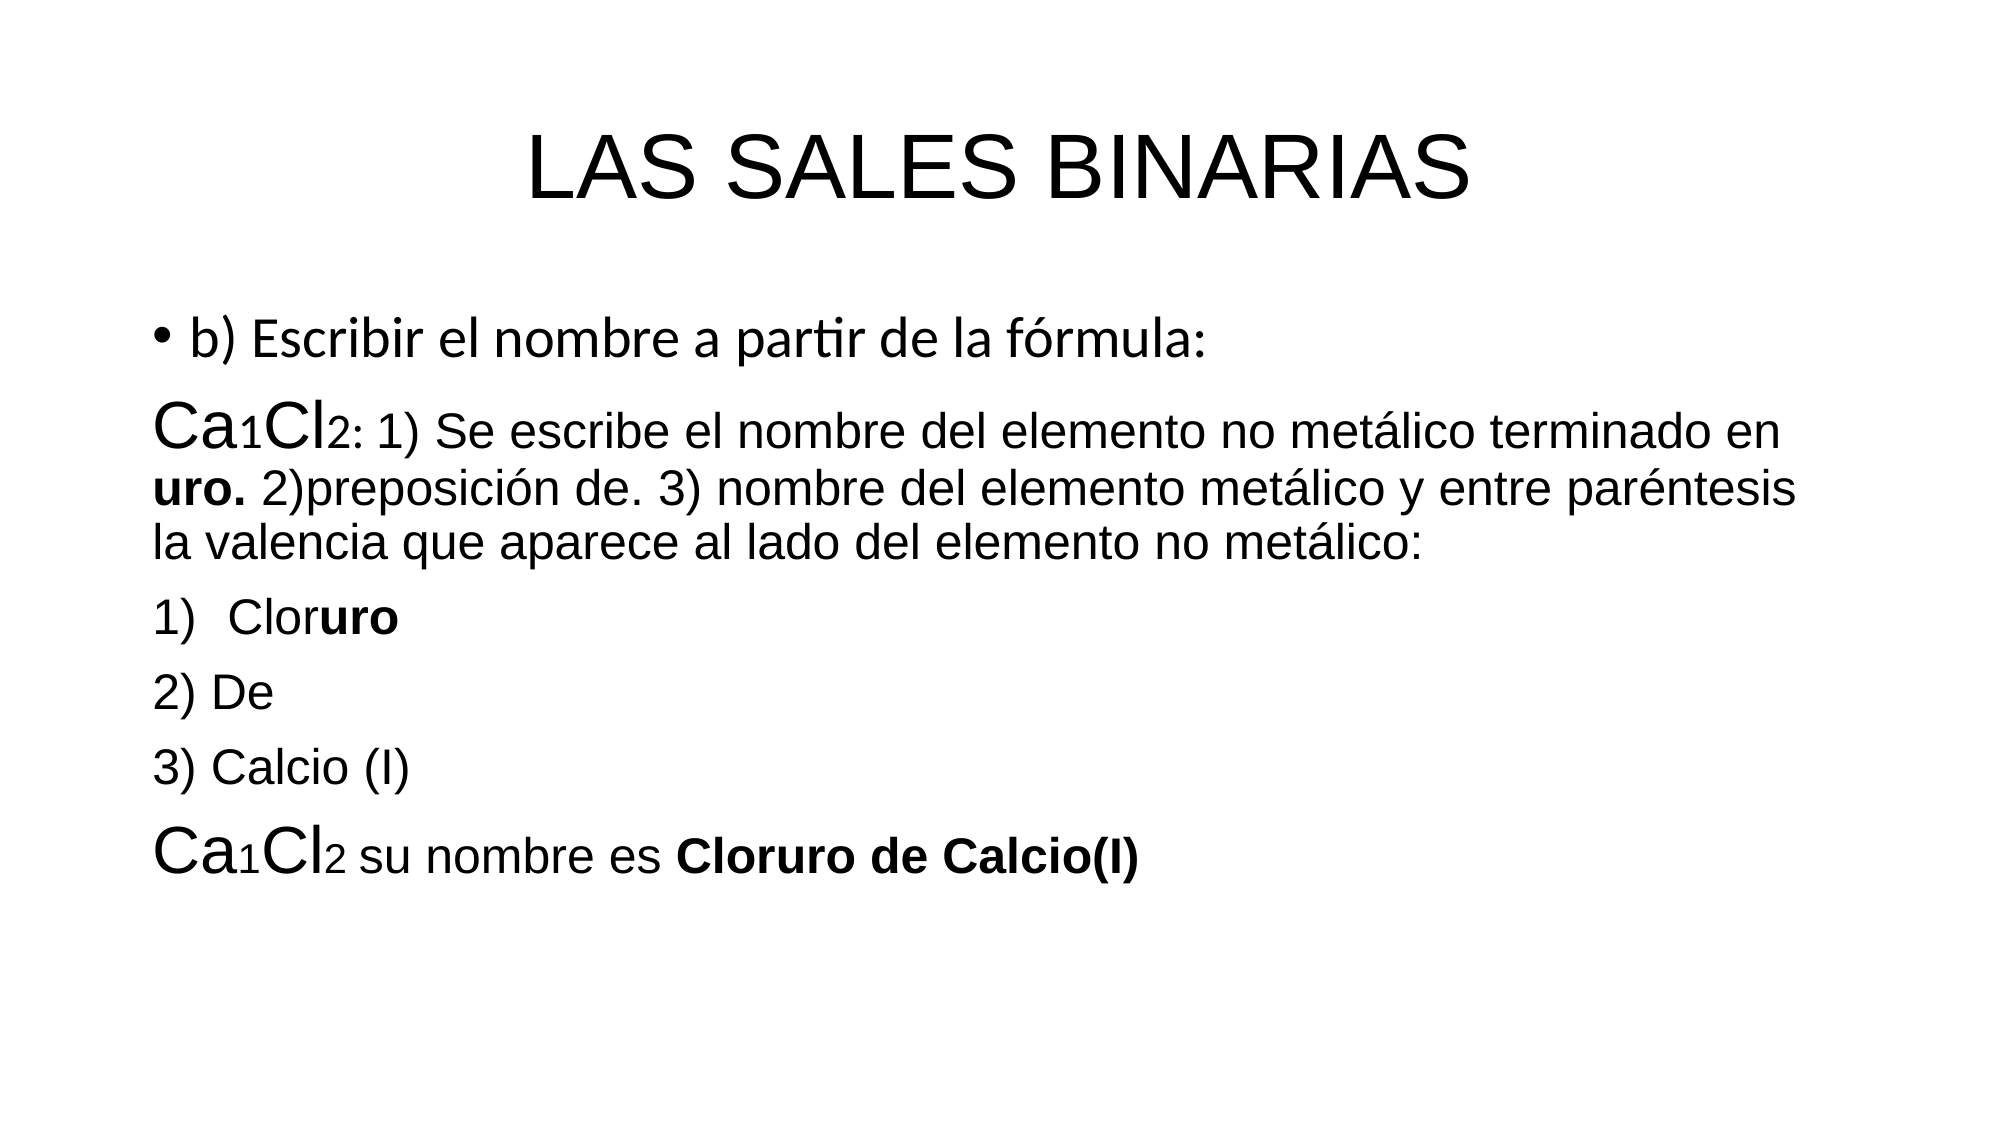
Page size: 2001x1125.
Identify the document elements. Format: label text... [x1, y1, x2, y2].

title LAS SALES BINARIAS [137, 59, 1863, 278]
list b) Escribir el nombre a partir de la fórmula: Ca1Cl2: 1) Se escribe el nombre del elemento no metálico terminado en uro. 2)preposición de. 3) nombre del elemento metálico y entre paréntesis la valencia que aparece al lado del elemento no metálico: Cloruro 2) De 3) Calcio (I) Ca1Cl2 su nombre es Cloruro de Calcio(I) [137, 299, 1863, 1014]
